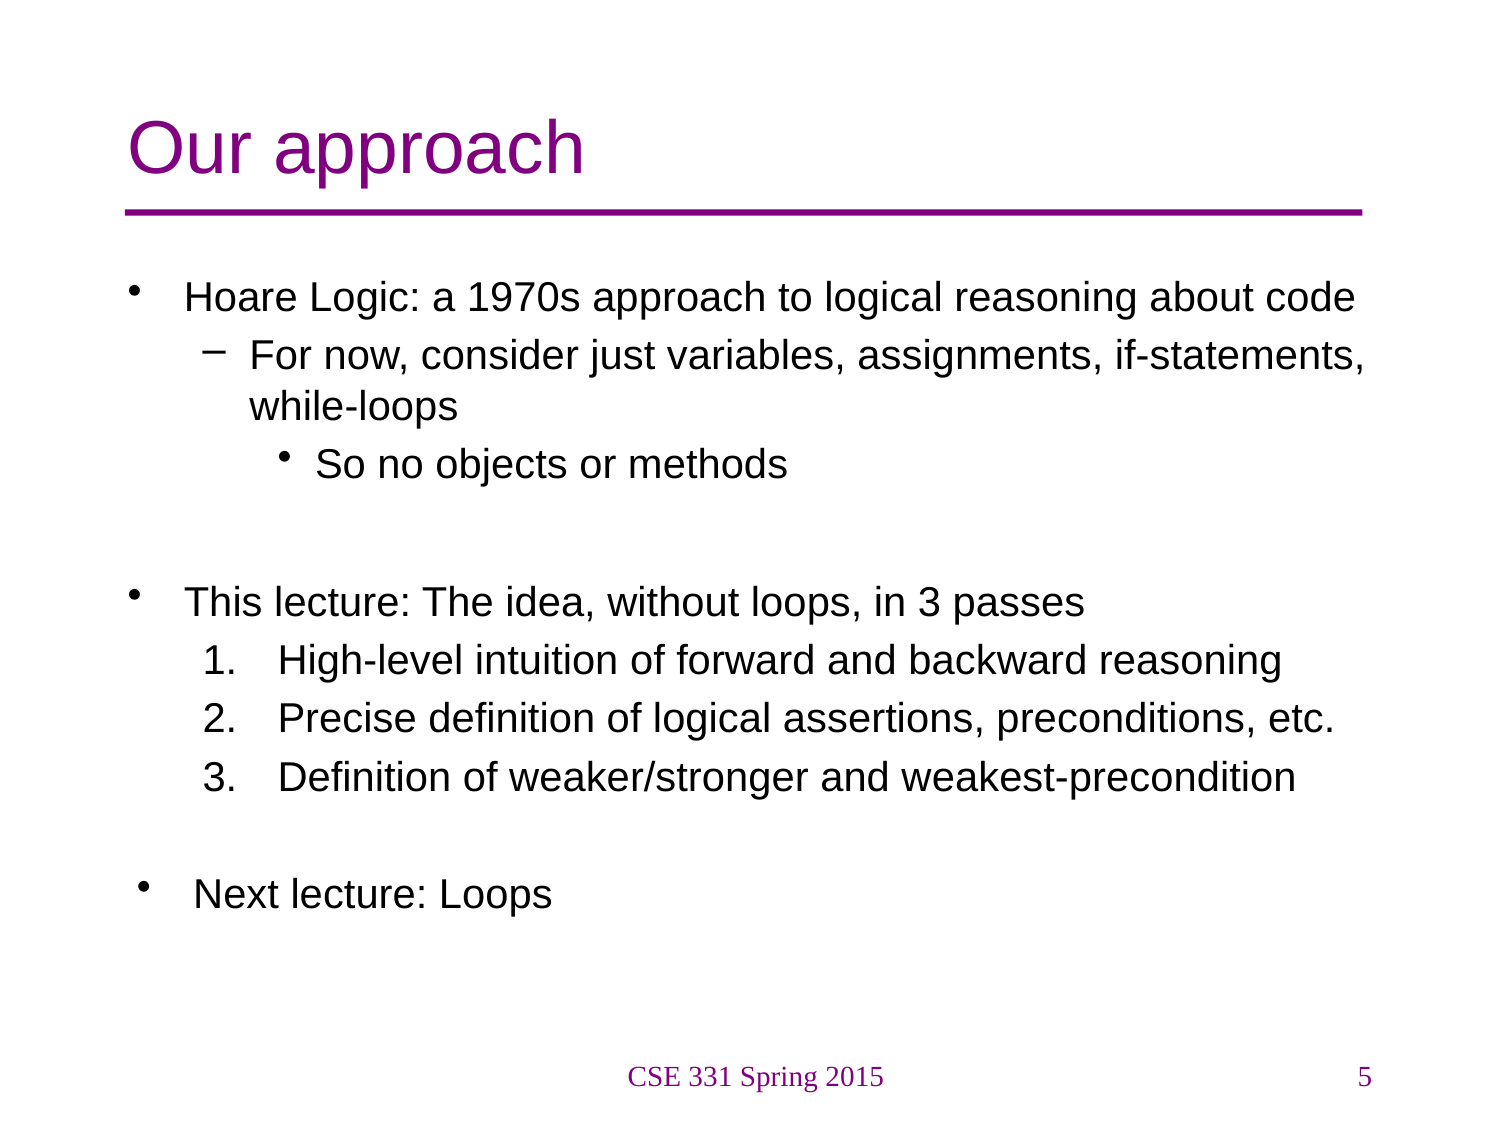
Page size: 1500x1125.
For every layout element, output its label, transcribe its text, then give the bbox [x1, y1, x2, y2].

list Hoare Logic: a 1970s approach to logical reasoning about code For now, consider just variables, assignments, if-statements, while-loops So no objects or methods This lecture: The idea, without loops, in 3 passes High-level intuition of forward and backward reasoning Precise definition of logical assertions, preconditions, etc. Definition of weaker/stronger and weakest-precondition Next lecture: Loops [112, 262, 1388, 1000]
slide_number 5 [1074, 1049, 1388, 1125]
title Our approach [112, 50, 1388, 238]
footer CSE 331 Spring 2015 [474, 1049, 1038, 1125]
